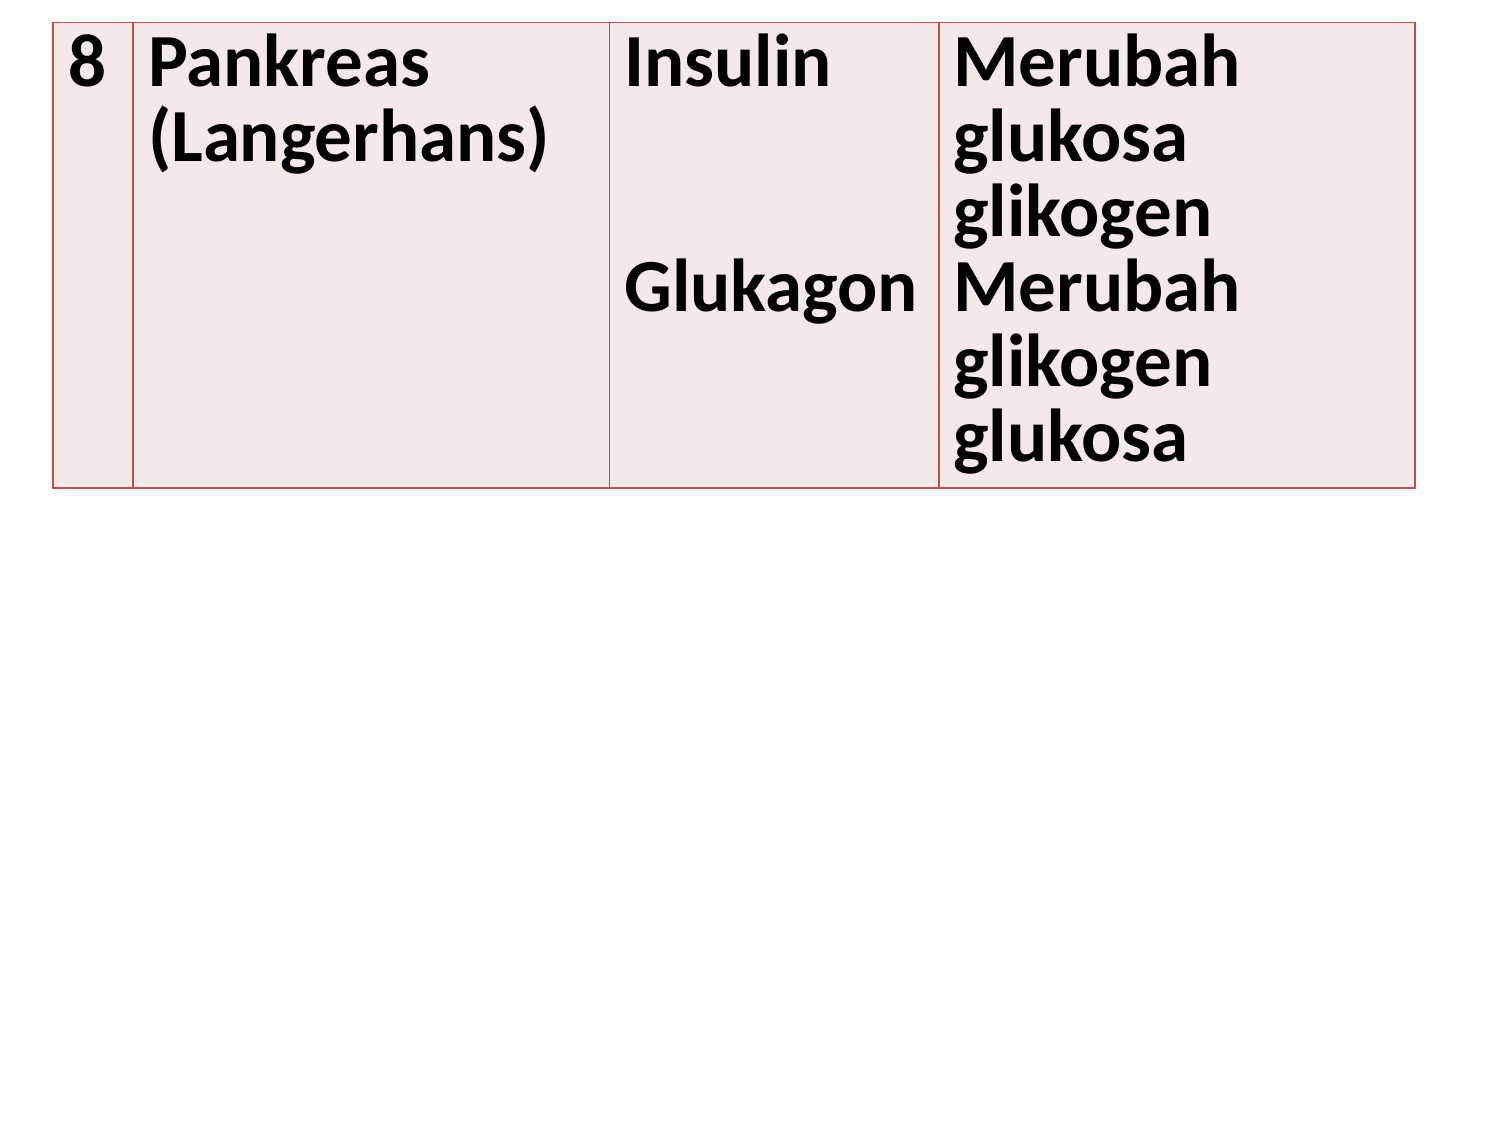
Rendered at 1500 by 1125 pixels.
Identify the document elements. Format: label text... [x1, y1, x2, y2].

table_header Insulin Glukagon [610, 23, 938, 487]
table_header 8 [54, 23, 132, 487]
table_header Pankreas (Langerhans) [134, 23, 609, 487]
table_header Merubah glukosa glikogen Merubah glikogen glukosa [940, 23, 1414, 487]
